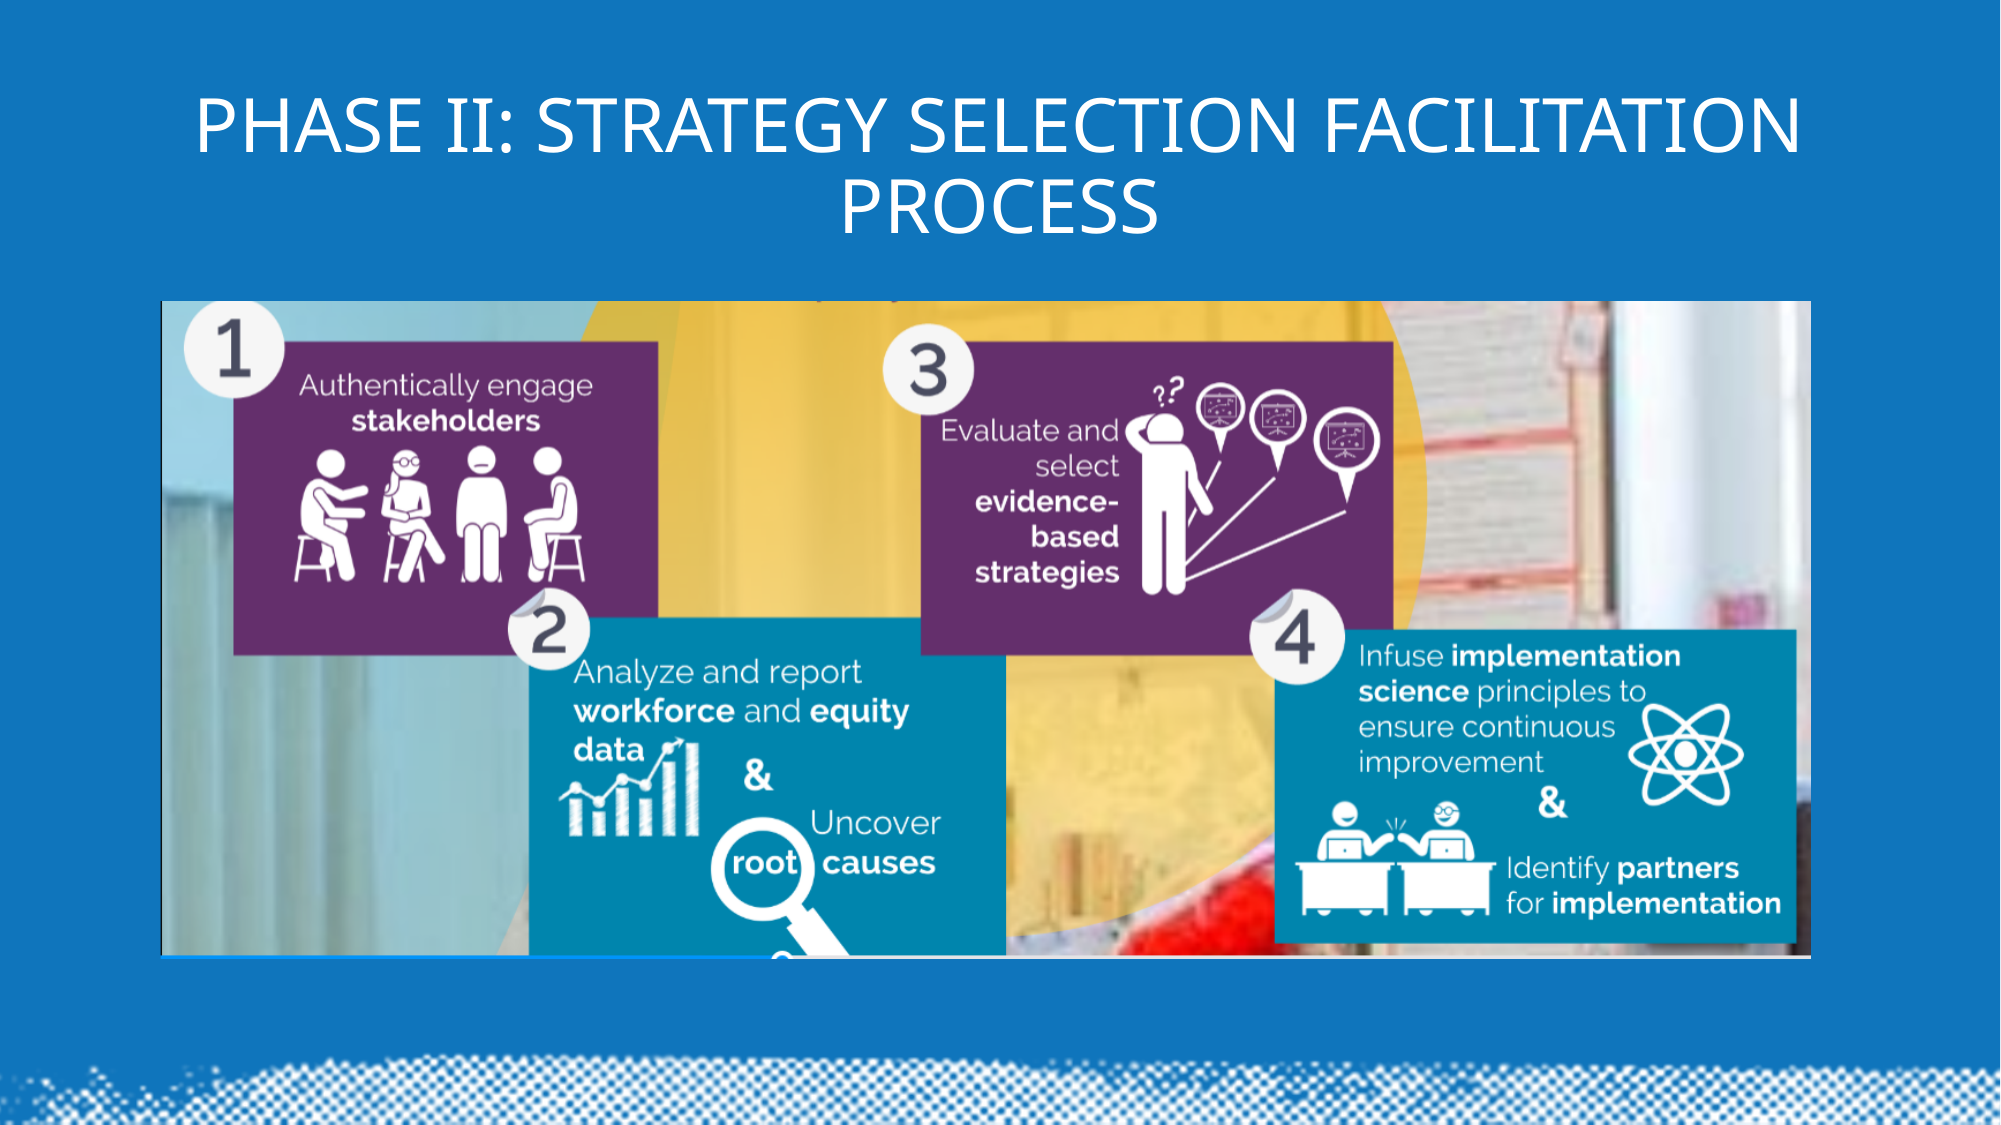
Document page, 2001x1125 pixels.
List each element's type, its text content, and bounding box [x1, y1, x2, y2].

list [160, 301, 1811, 959]
title Phase ii: Strategy Selection Facilitation Process [137, 59, 1863, 278]
picture [0, 0, 2001, 1125]
